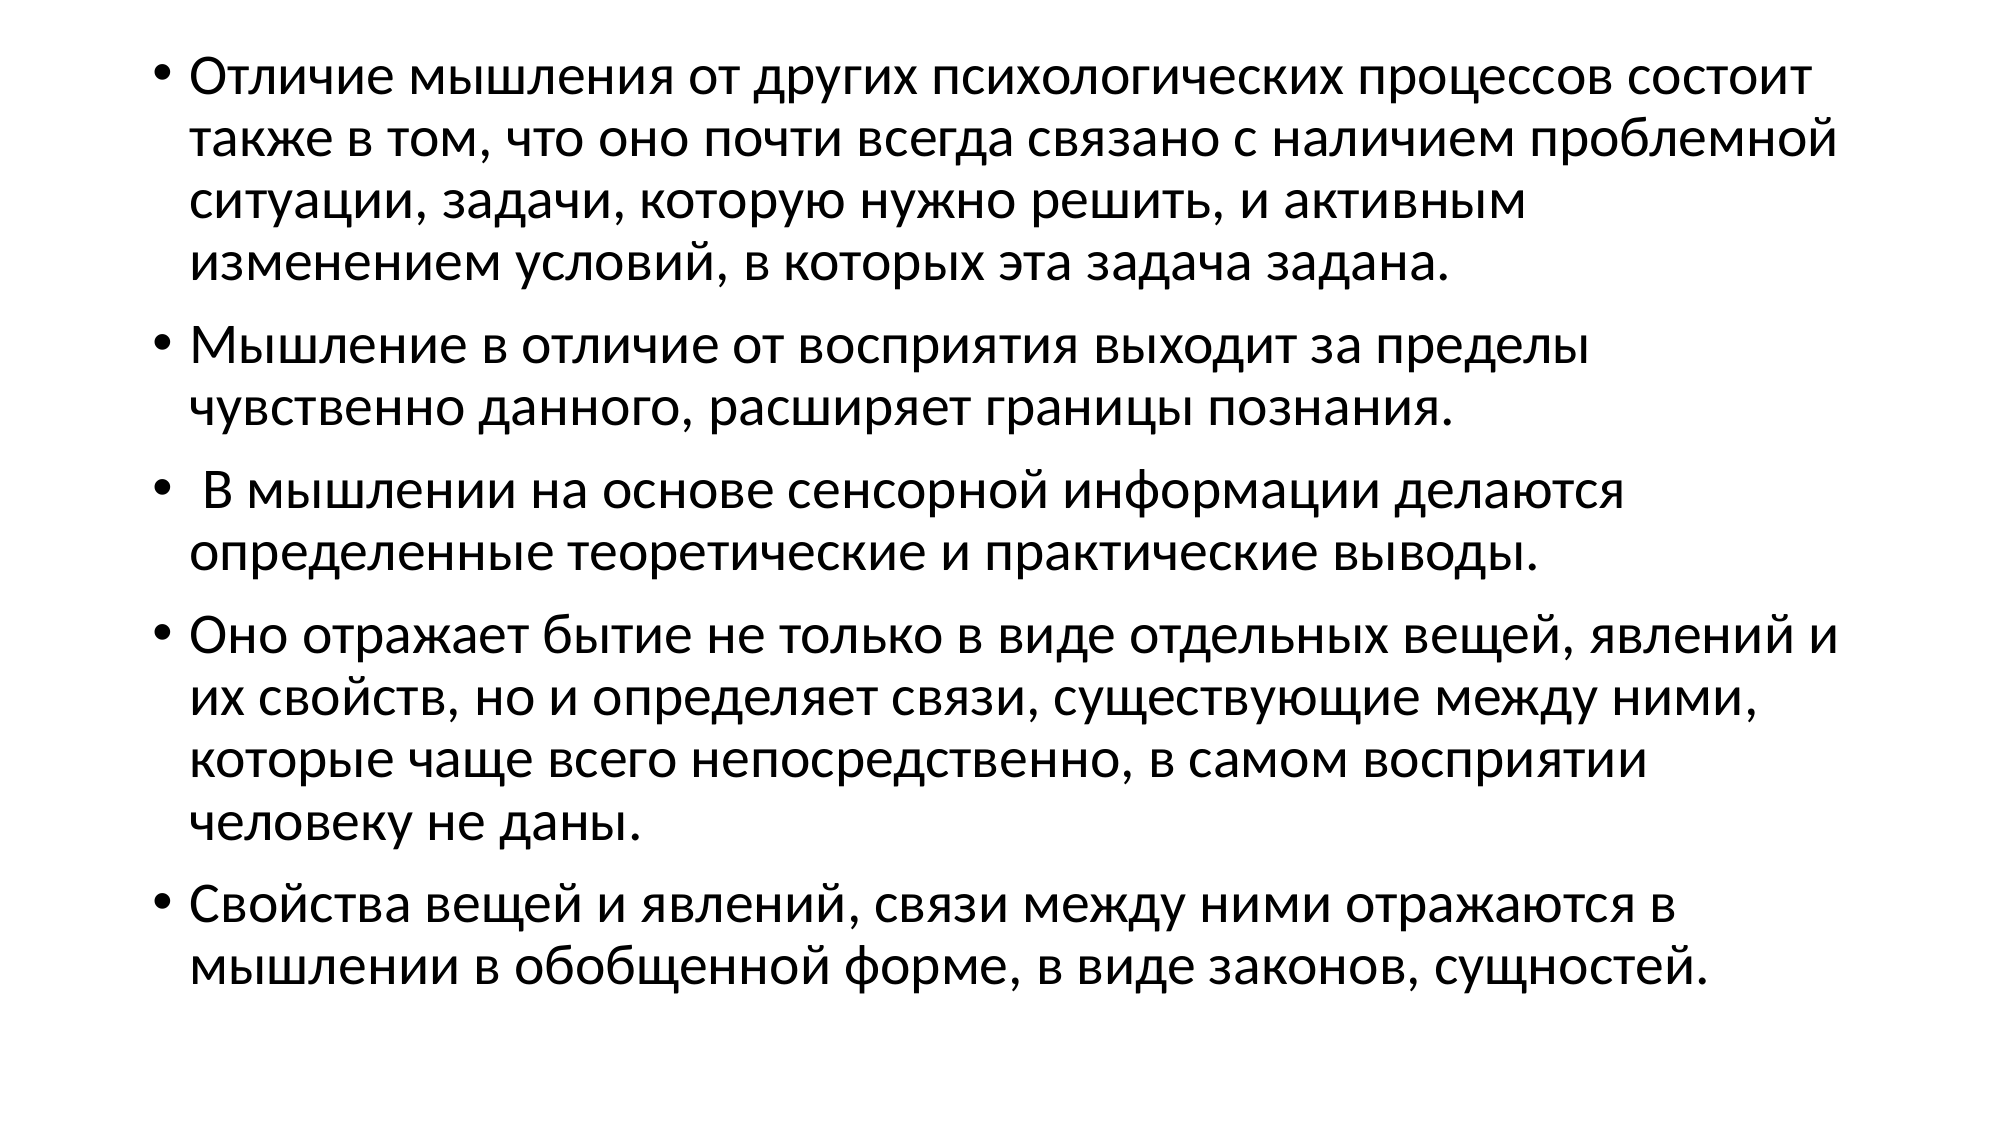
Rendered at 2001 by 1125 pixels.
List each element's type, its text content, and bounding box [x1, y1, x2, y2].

list Отличие мышления от других психологических процессов состоит также в том, что оно почти всегда связано с наличием проблемной ситуации, задачи, которую нужно решить, и активным изменением условий, в которых эта задача задана. Мышление в отличие от восприятия выходит за пределы чувственно данного, расширяет границы познания. В мышлении на основе сенсорной информации делаются определенные теоретические и практические выводы. Оно отражает бытие не только в виде отдельных вещей, явлений и их свойств, но и определяет связи, существующие между ними, которые чаще всего непосредственно, в самом восприятии человеку не даны. Свойства вещей и явлений, связи между ними отражаются в мышлении в обобщенной форме, в виде законов, сущностей. [137, 36, 1863, 1014]
